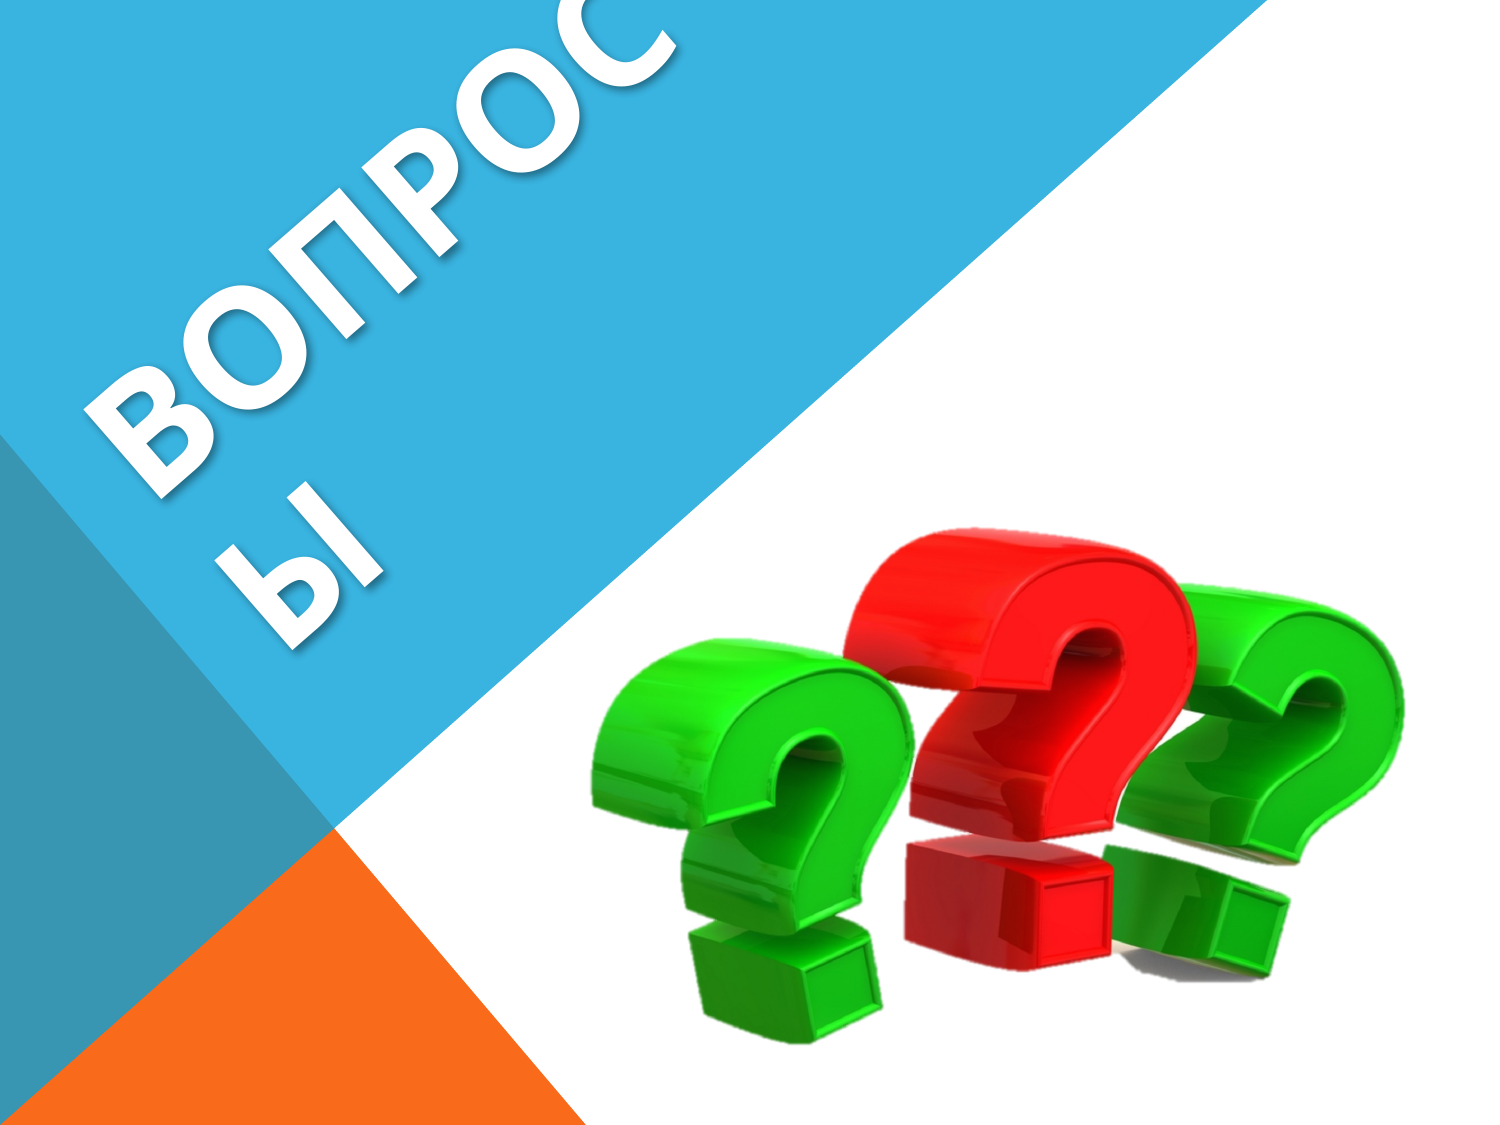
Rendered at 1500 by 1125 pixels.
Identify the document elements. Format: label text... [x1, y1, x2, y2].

title вопросы [174, 0, 938, 696]
picture [572, 485, 1418, 1120]
